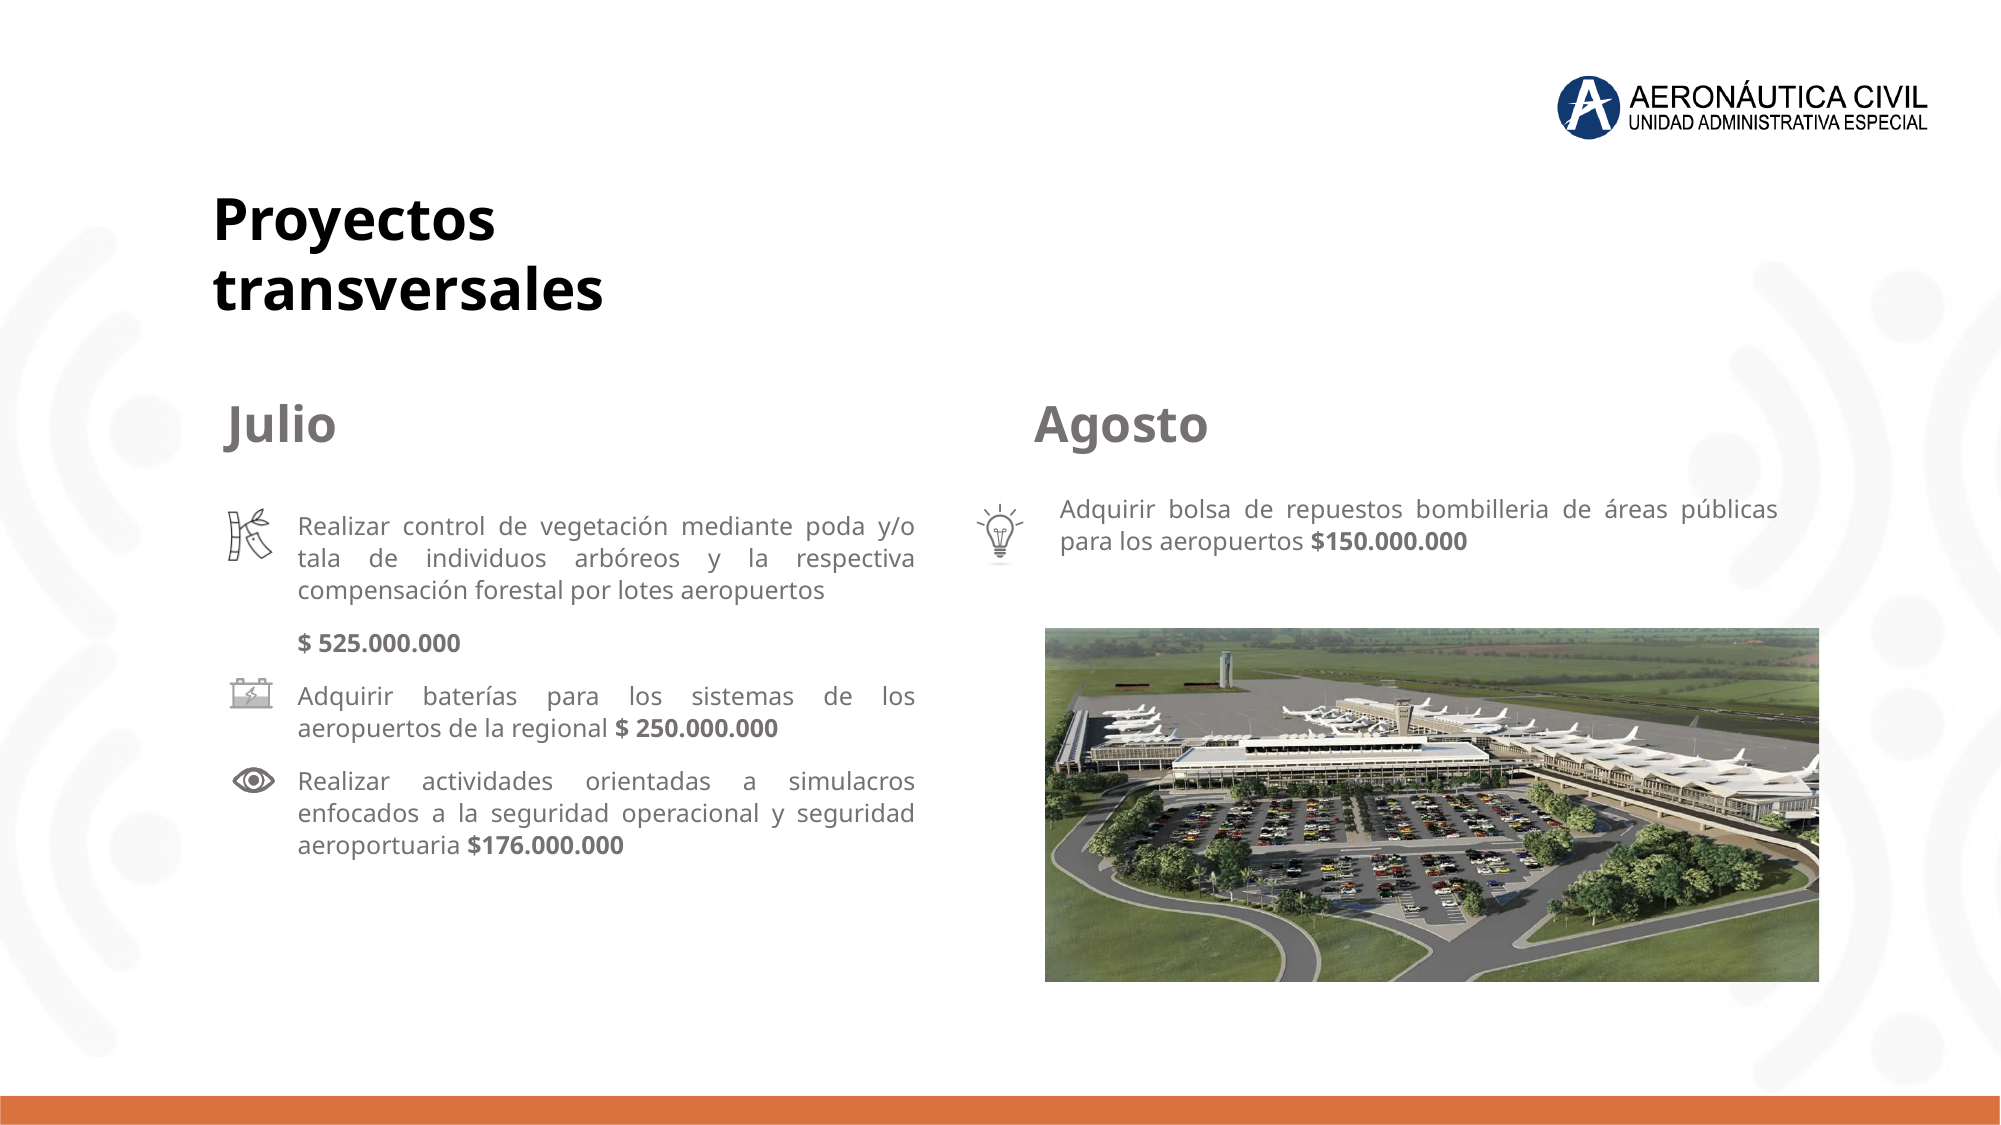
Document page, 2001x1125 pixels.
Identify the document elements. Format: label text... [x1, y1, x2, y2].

text_box Realizar control de vegetación mediante poda y/o tala de individuos arbóreos y la respectiva compensación forestal por lotes aeropuertos $ 525.000.000 Adquirir baterías para los sistemas de los aeropuertos de la regional $ 250.000.000 Realizar actividades orientadas a simulacros enfocados a la seguridad operacional y seguridad aeroportuaria $176.000.000 [282, 460, 932, 907]
text_box Julio [212, 385, 938, 460]
text_box Agosto [1020, 385, 1690, 460]
picture [0, 0, 2000, 1125]
text_box Proyectos transversales [197, 174, 662, 330]
text_box Adquirir bolsa de repuestos bombilleria de áreas públicas para los aeropuertos $150.000.000 [1045, 484, 1795, 596]
